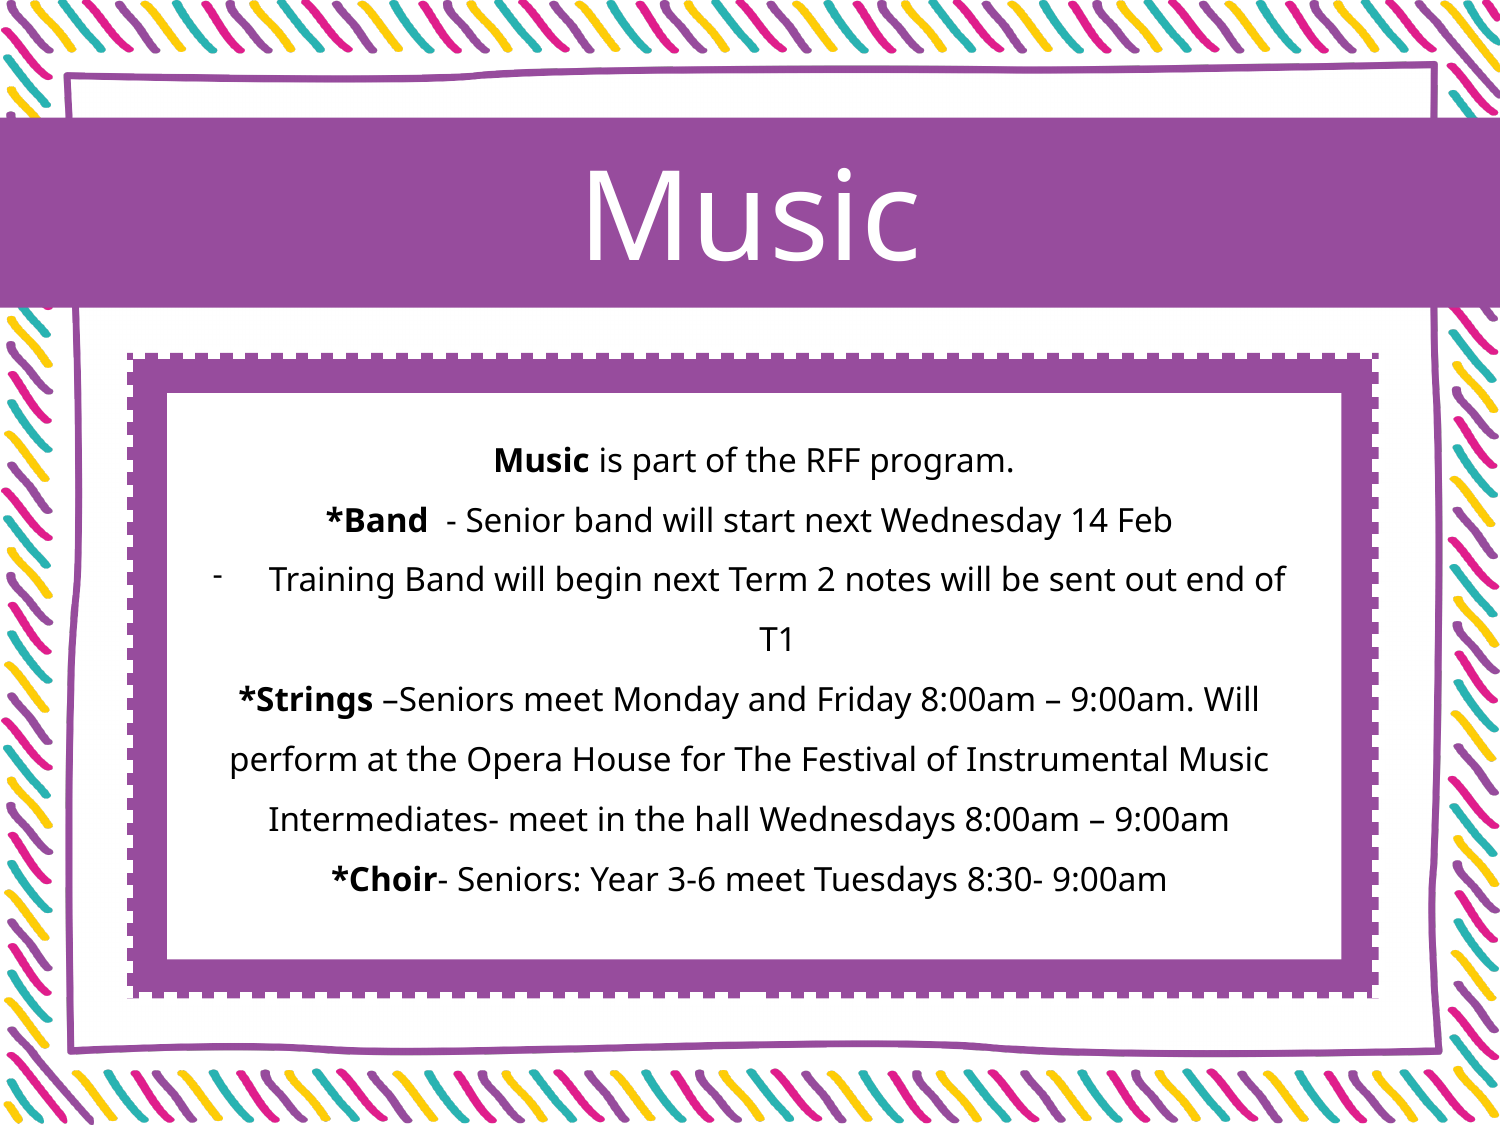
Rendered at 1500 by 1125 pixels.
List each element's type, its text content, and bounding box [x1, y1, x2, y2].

picture [0, 0, 1500, 117]
text_box Music [0, 117, 1500, 308]
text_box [127, 352, 1379, 999]
picture [0, 308, 1500, 1125]
